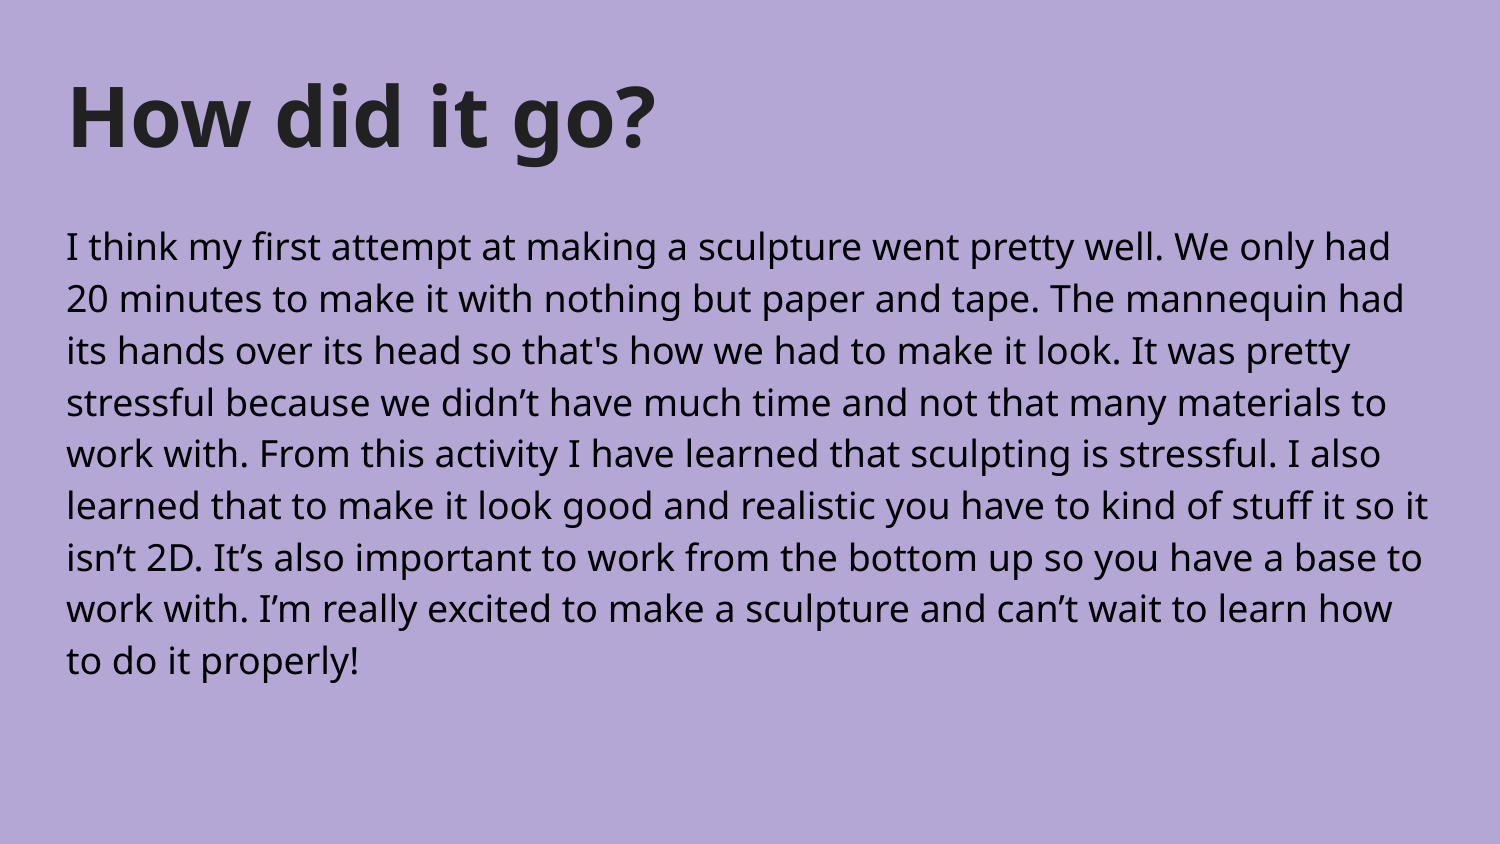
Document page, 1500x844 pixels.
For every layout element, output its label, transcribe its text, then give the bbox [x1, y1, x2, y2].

list I think my first attempt at making a sculpture went pretty well. We only had 20 minutes to make it with nothing but paper and tape. The mannequin had its hands over its head so that's how we had to make it look. It was pretty stressful because we didn’t have much time and not that many materials to work with. From this activity I have learned that sculpting is stressful. I also learned that to make it look good and realistic you have to kind of stuff it so it isn’t 2D. It’s also important to work from the bottom up so you have a base to work with. I’m really excited to make a sculpture and can’t wait to learn how to do it properly! [51, 201, 1449, 750]
title How did it go? [51, 48, 1449, 180]
